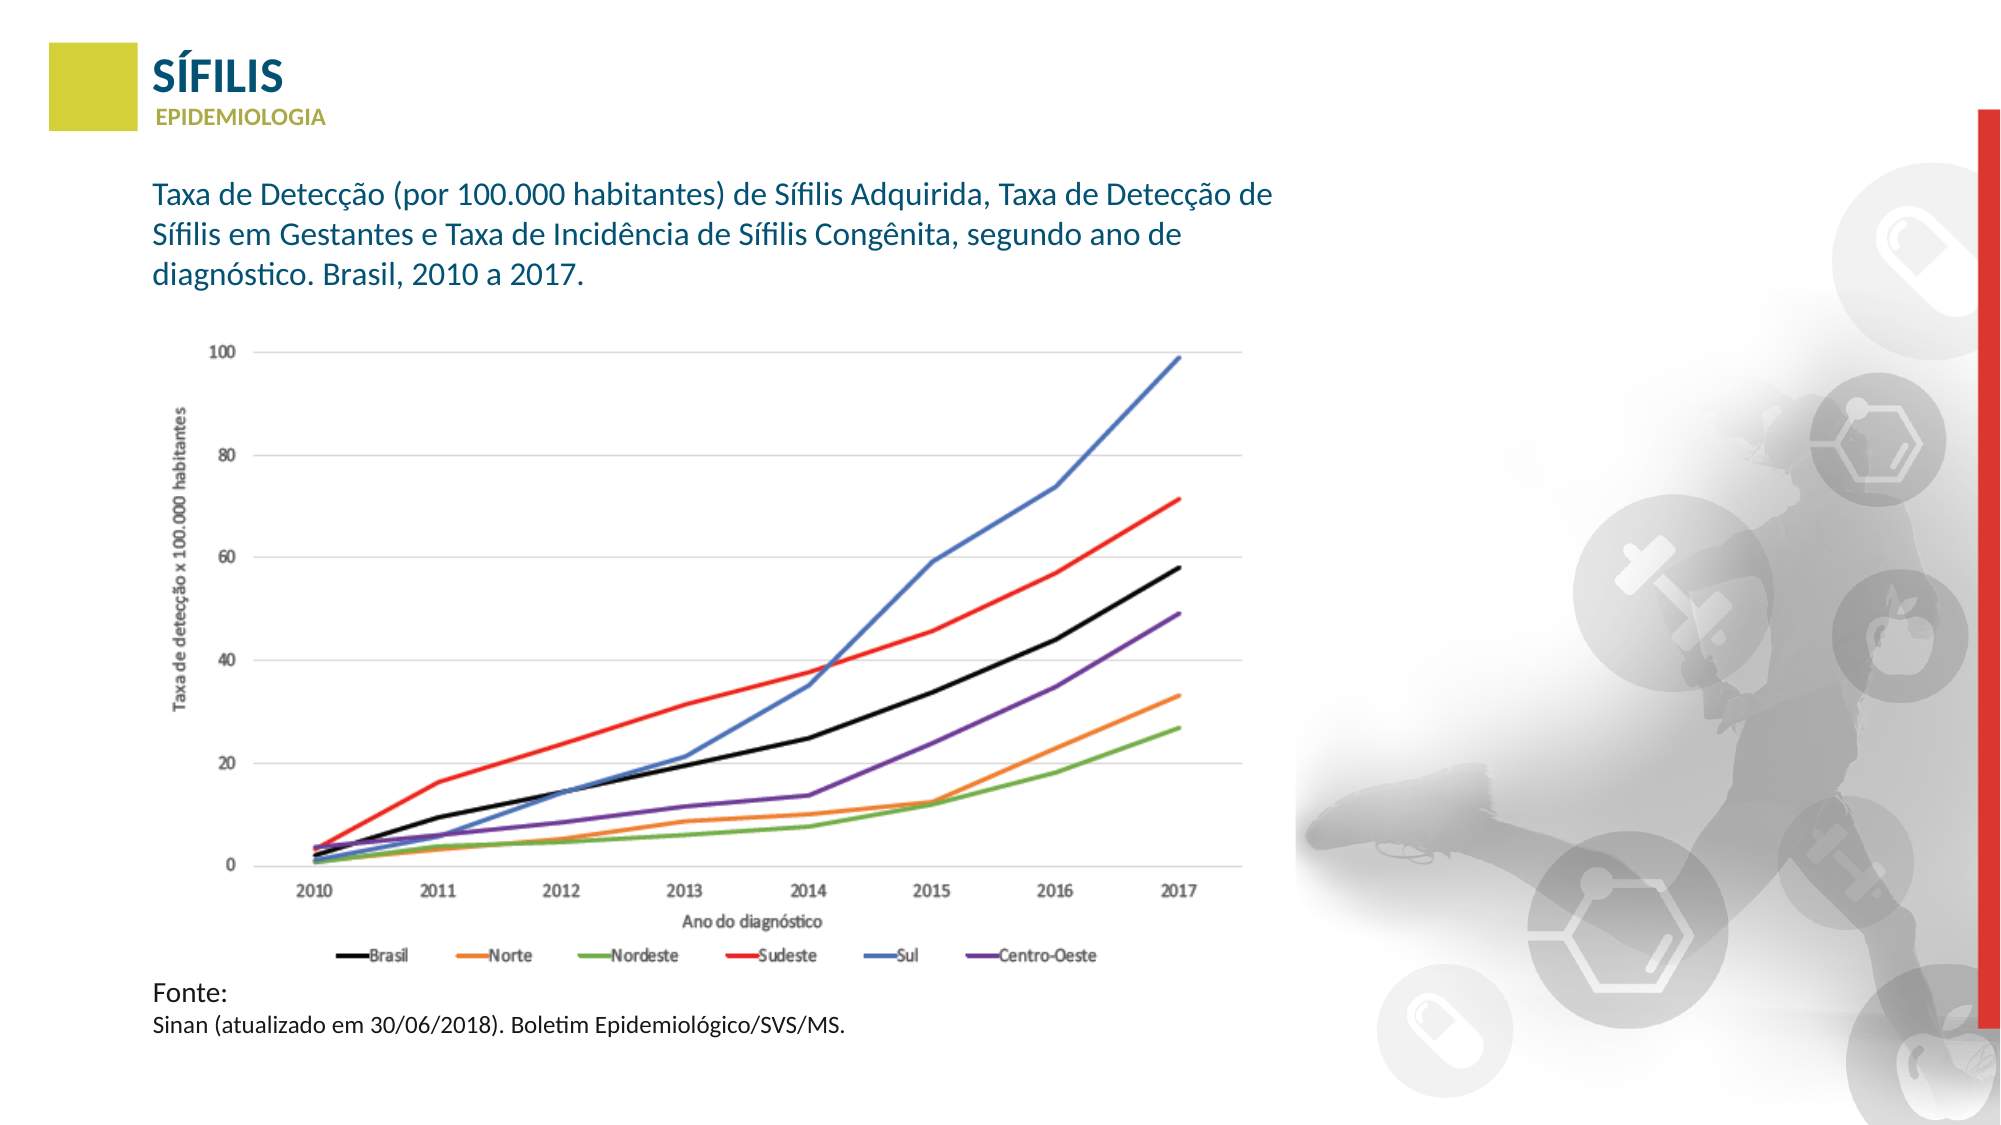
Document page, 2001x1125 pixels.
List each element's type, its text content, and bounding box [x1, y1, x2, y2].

text_box [49, 42, 138, 132]
text_box SÍFILIS [137, 36, 992, 108]
picture [0, 0, 2001, 1125]
text_box Taxa de Detecção (por 100.000 habitantes) de Sífilis Adquirida, Taxa de Detecção de Sífilis em Gestantes e Taxa de Incidência de Sífilis Congênita, segundo ano de diagnóstico. Brasil, 2010 a 2017. [137, 165, 1307, 300]
text_box EPIDEMIOLOGIA [140, 80, 995, 151]
text_box Fonte: Sinan (atualizado em 30/06/2018). Boletim Epidemiológico/SVS/MS. [138, 988, 863, 1046]
